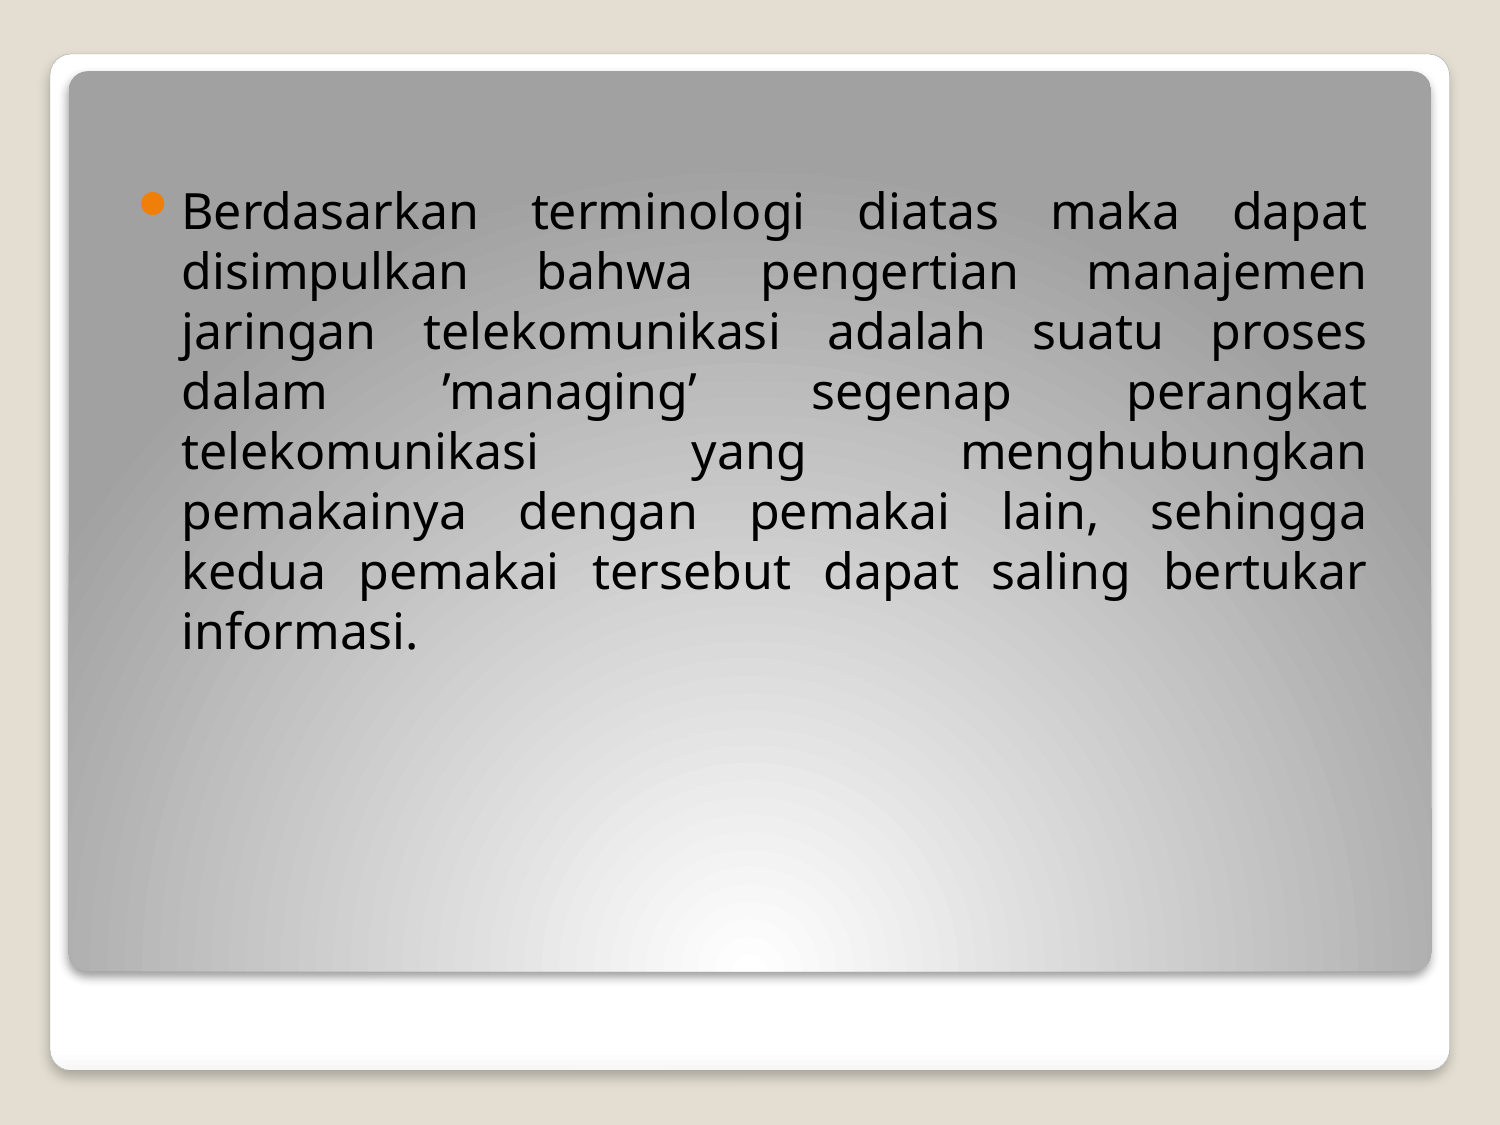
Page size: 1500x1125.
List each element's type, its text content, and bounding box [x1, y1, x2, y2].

list Berdasarkan terminologi diatas maka dapat disimpulkan bahwa pengertian manajemen jaringan telekomunikasi adalah suatu proses dalam ’managing’ segenap perangkat telekomunikasi yang menghubungkan pemakainya dengan pemakai lain, sehingga kedua pemakai tersebut dapat saling bertukar informasi. [107, 164, 1383, 927]
